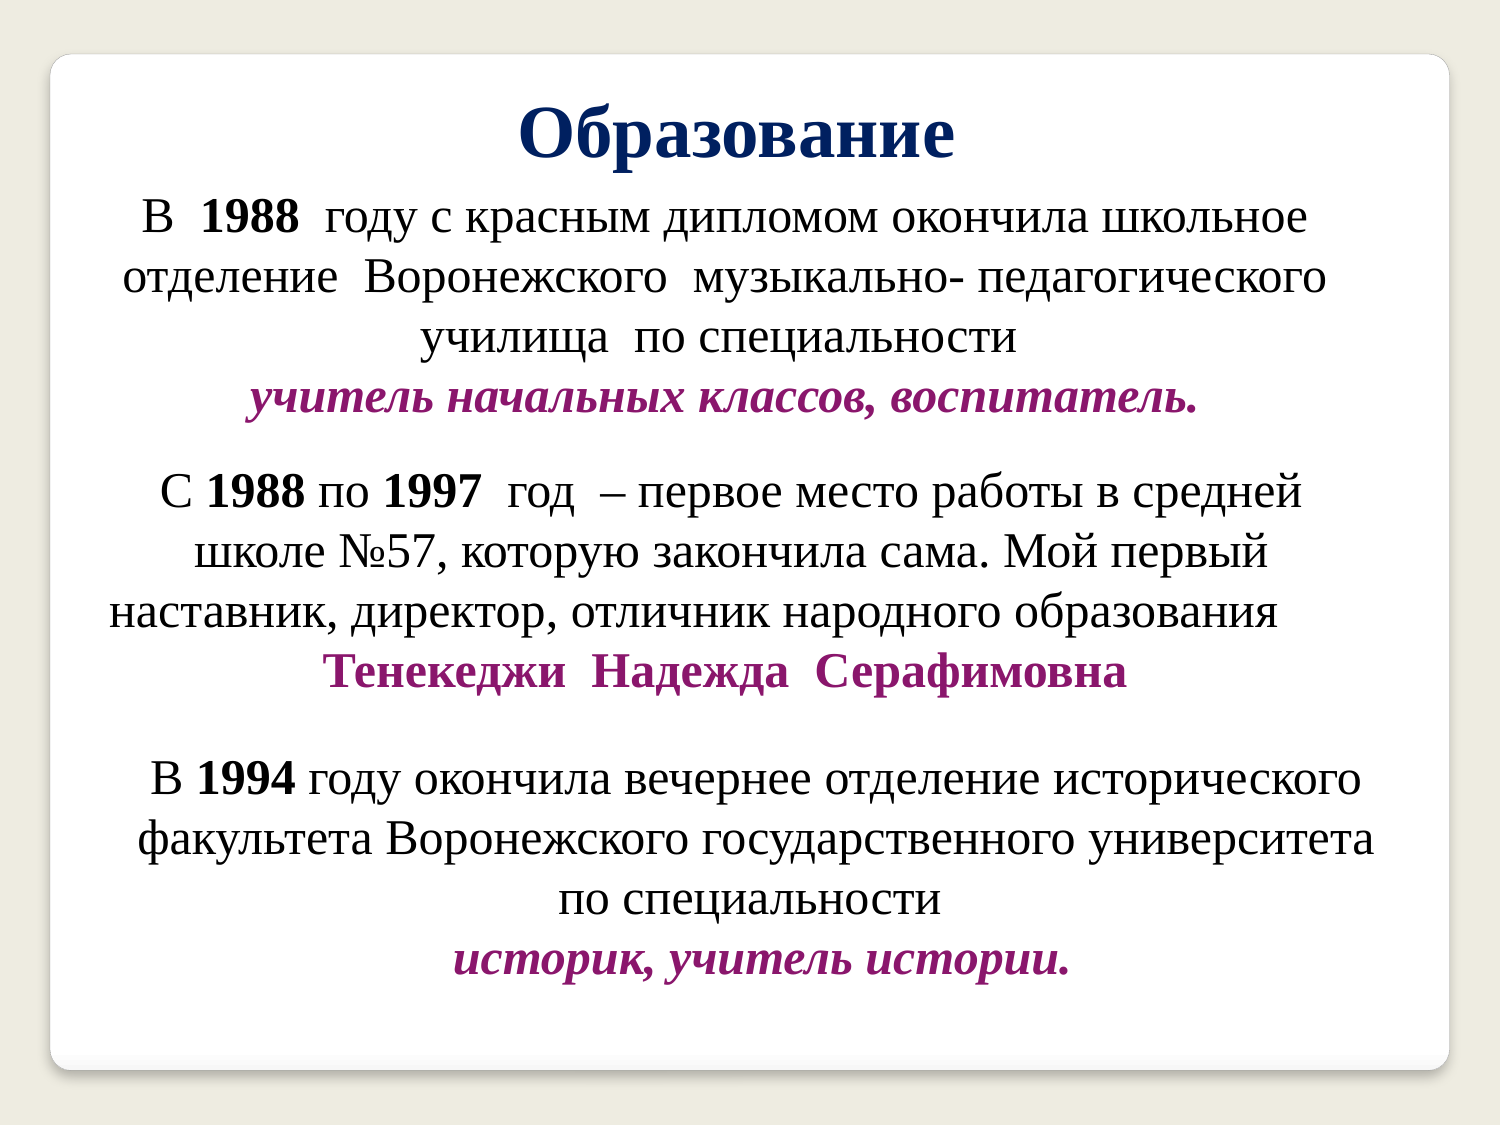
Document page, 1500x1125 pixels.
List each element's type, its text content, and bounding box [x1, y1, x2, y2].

text_box Образование [502, 74, 971, 174]
text_box В 1994 году окончила вечернее отделение исторического факультета Воронежского государственного университета по специальности историк, учитель истории. [99, 737, 1413, 993]
text_box С 1988 по 1997 год – первое место работы в средней школе №57, которую закончила сама. Мой первый наставник, директор, отличник народного образования Тенекеджи Надежда Серафимовна [75, 449, 1388, 705]
text_box В 1988 году с красным дипломом окончила школьное отделение Воронежского музыкально- педагогического училища по специальности учитель начальных классов, воспитатель. [75, 174, 1375, 430]
